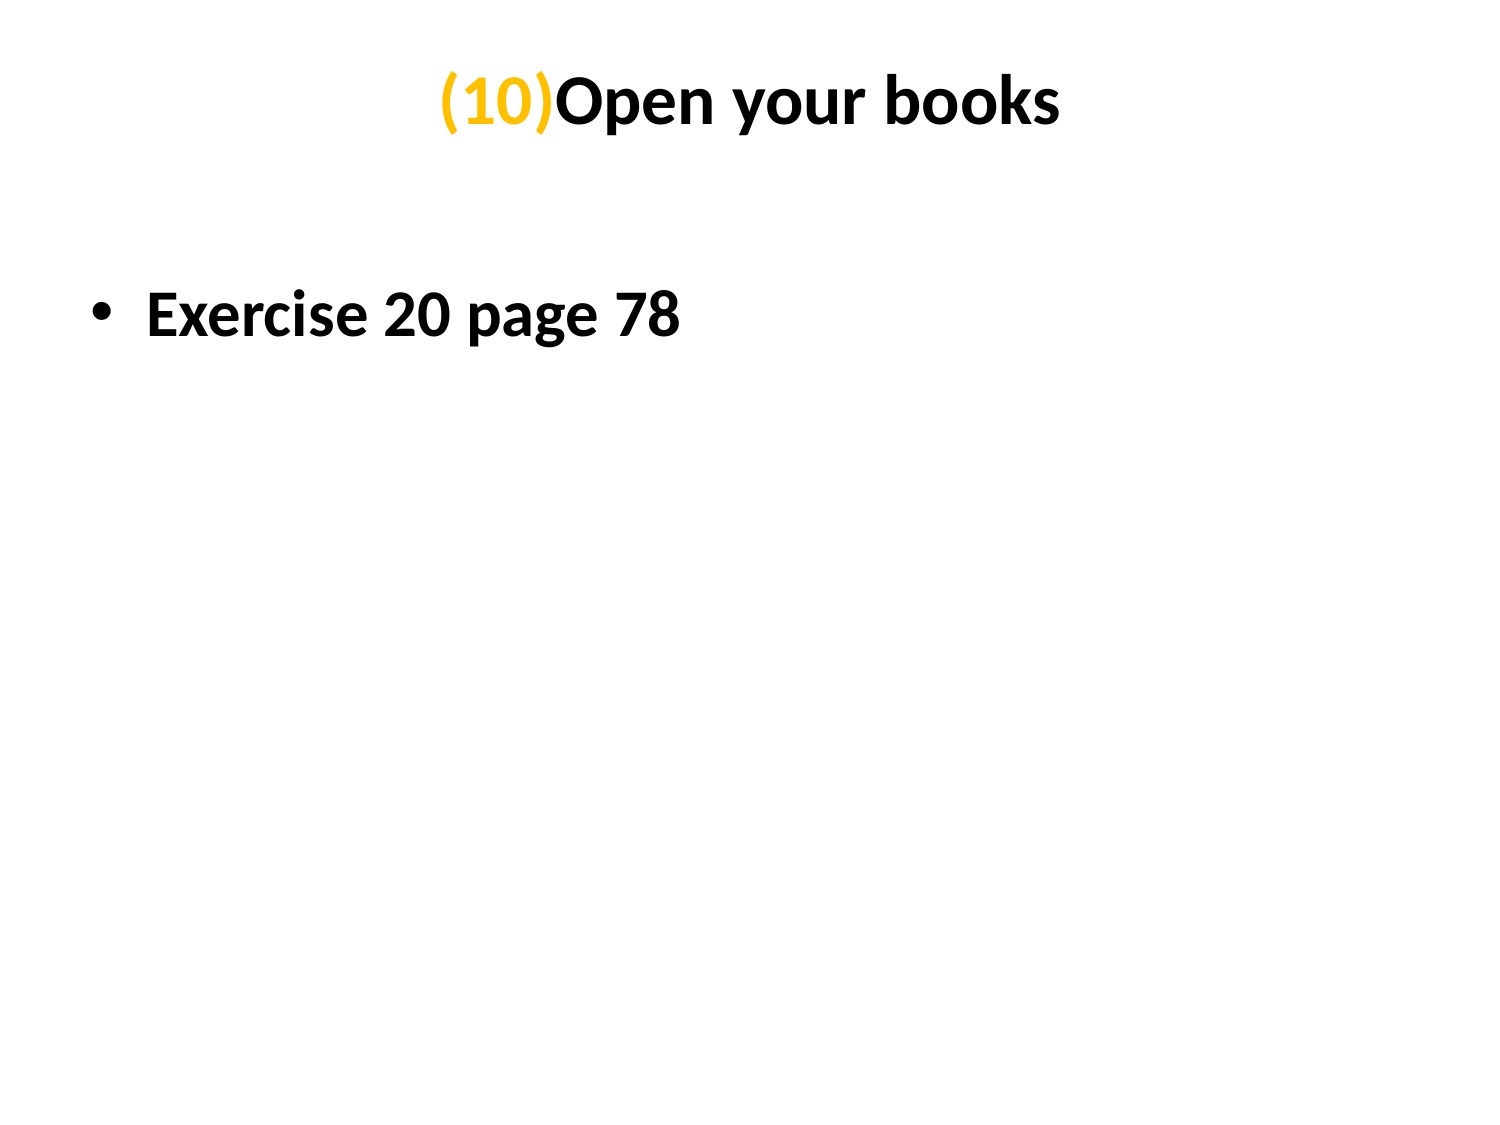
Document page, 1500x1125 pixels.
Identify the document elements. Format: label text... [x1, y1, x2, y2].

title (10)Open your books [75, 45, 1425, 233]
list Exercise 20 page 78 [75, 262, 1425, 1005]
